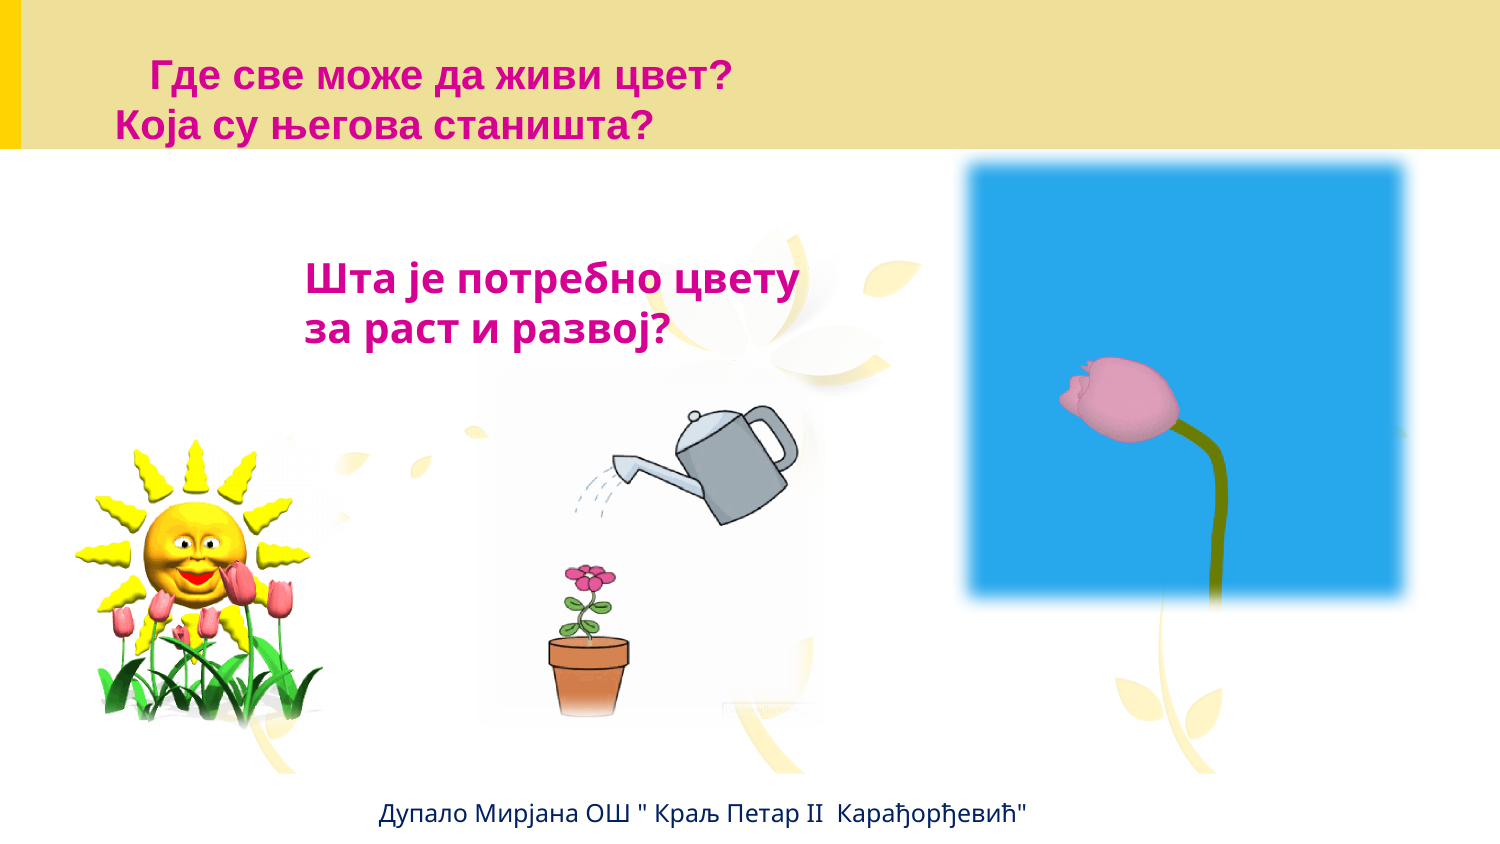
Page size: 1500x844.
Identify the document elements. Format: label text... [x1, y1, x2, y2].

text_box Шта је потребно цвету за раст и развој? [289, 244, 869, 360]
text_box Дупало Мирјана ОШ " Краљ Петар II Карађорђевић" [364, 790, 1096, 836]
title Где све може да живи цвет? Која су његова станишта? [100, 5, 898, 191]
picture [0, 0, 1500, 844]
